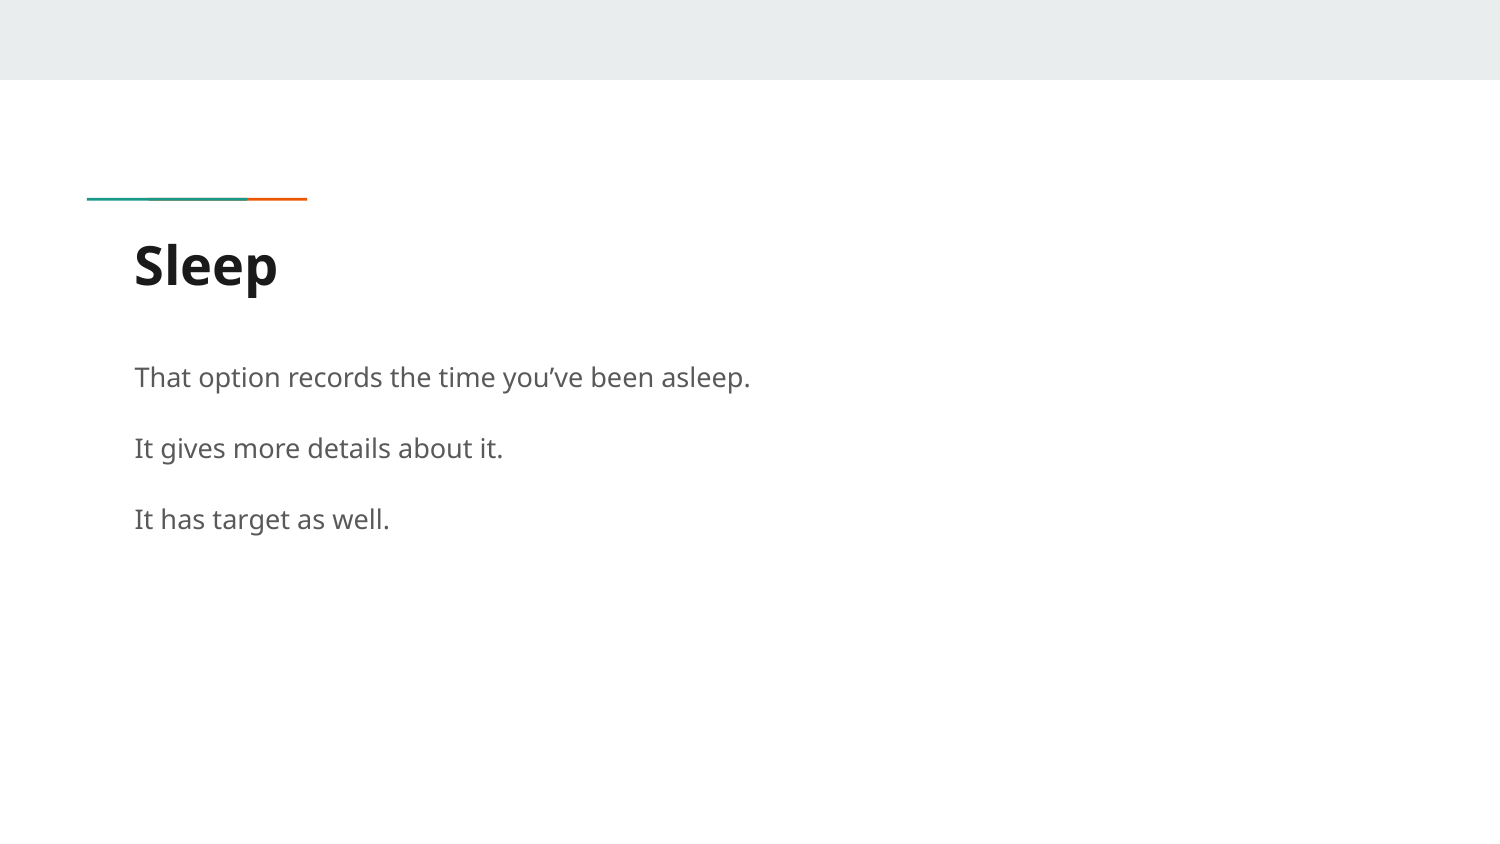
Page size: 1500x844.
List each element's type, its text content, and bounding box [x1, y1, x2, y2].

list That option records the time you’ve been asleep. It gives more details about it. It has target as well. [119, 341, 1381, 712]
title Sleep [119, 216, 1381, 305]
